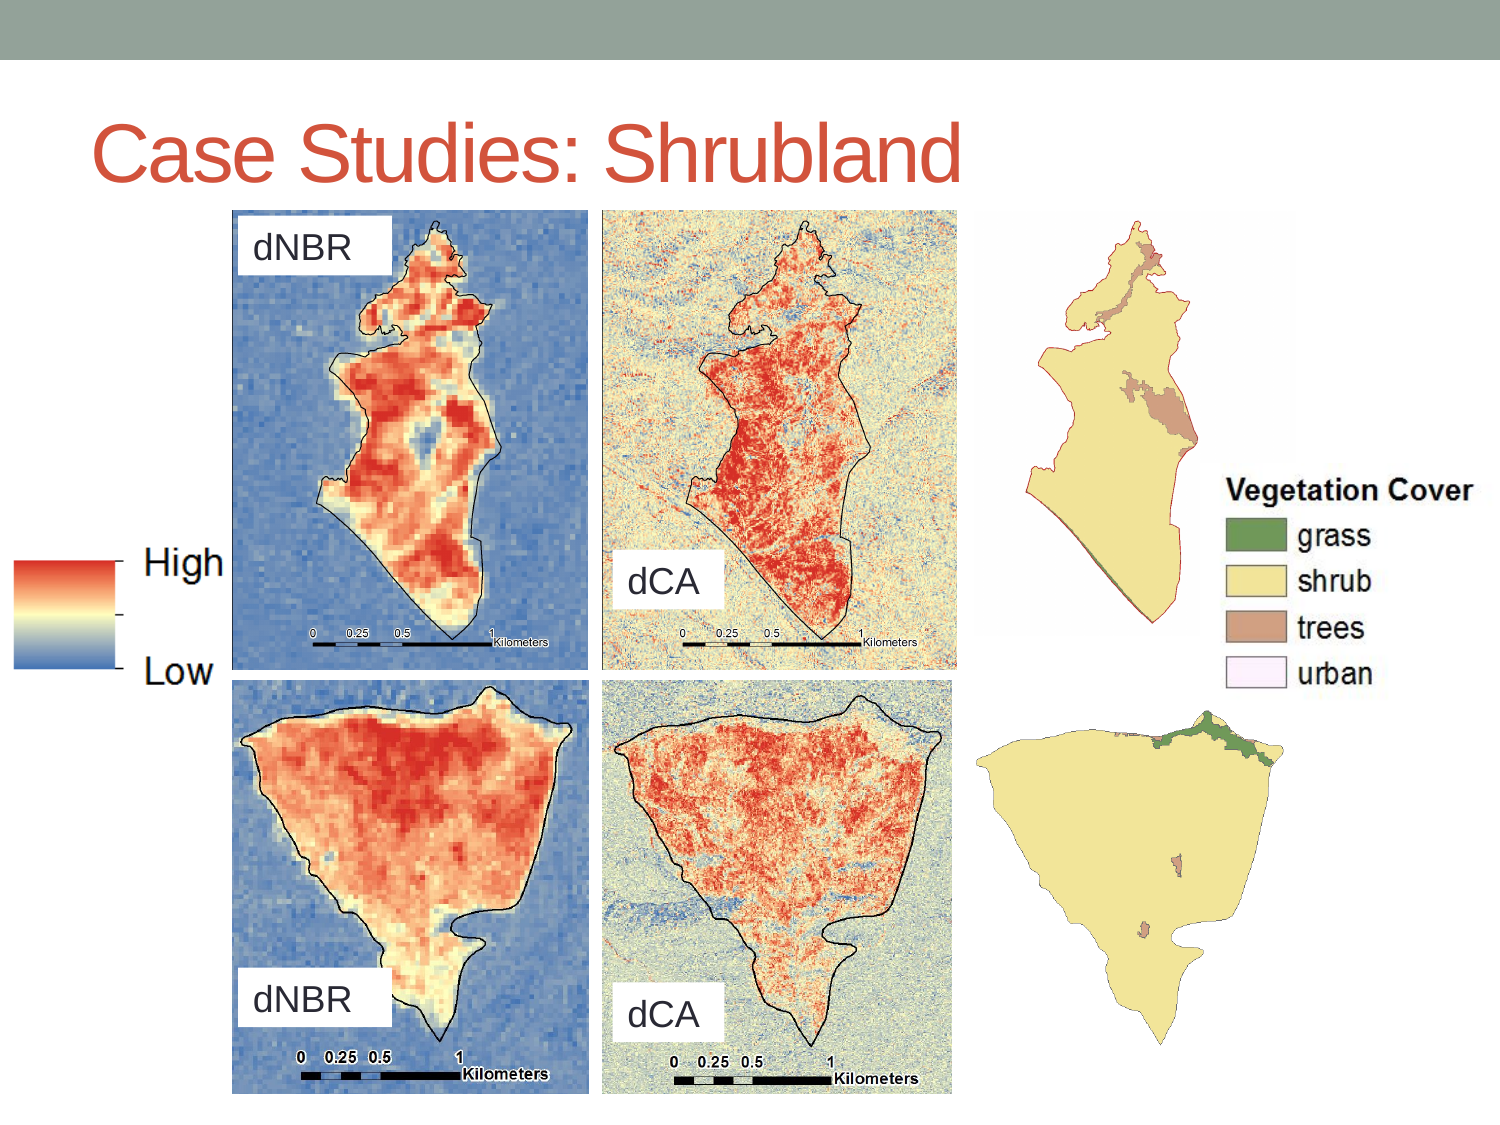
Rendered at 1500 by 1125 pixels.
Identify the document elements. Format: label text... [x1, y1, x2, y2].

picture [1200, 463, 1498, 710]
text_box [232, 209, 1307, 1095]
picture [0, 521, 232, 709]
title Case Studies: Shrubland [75, 87, 1425, 212]
